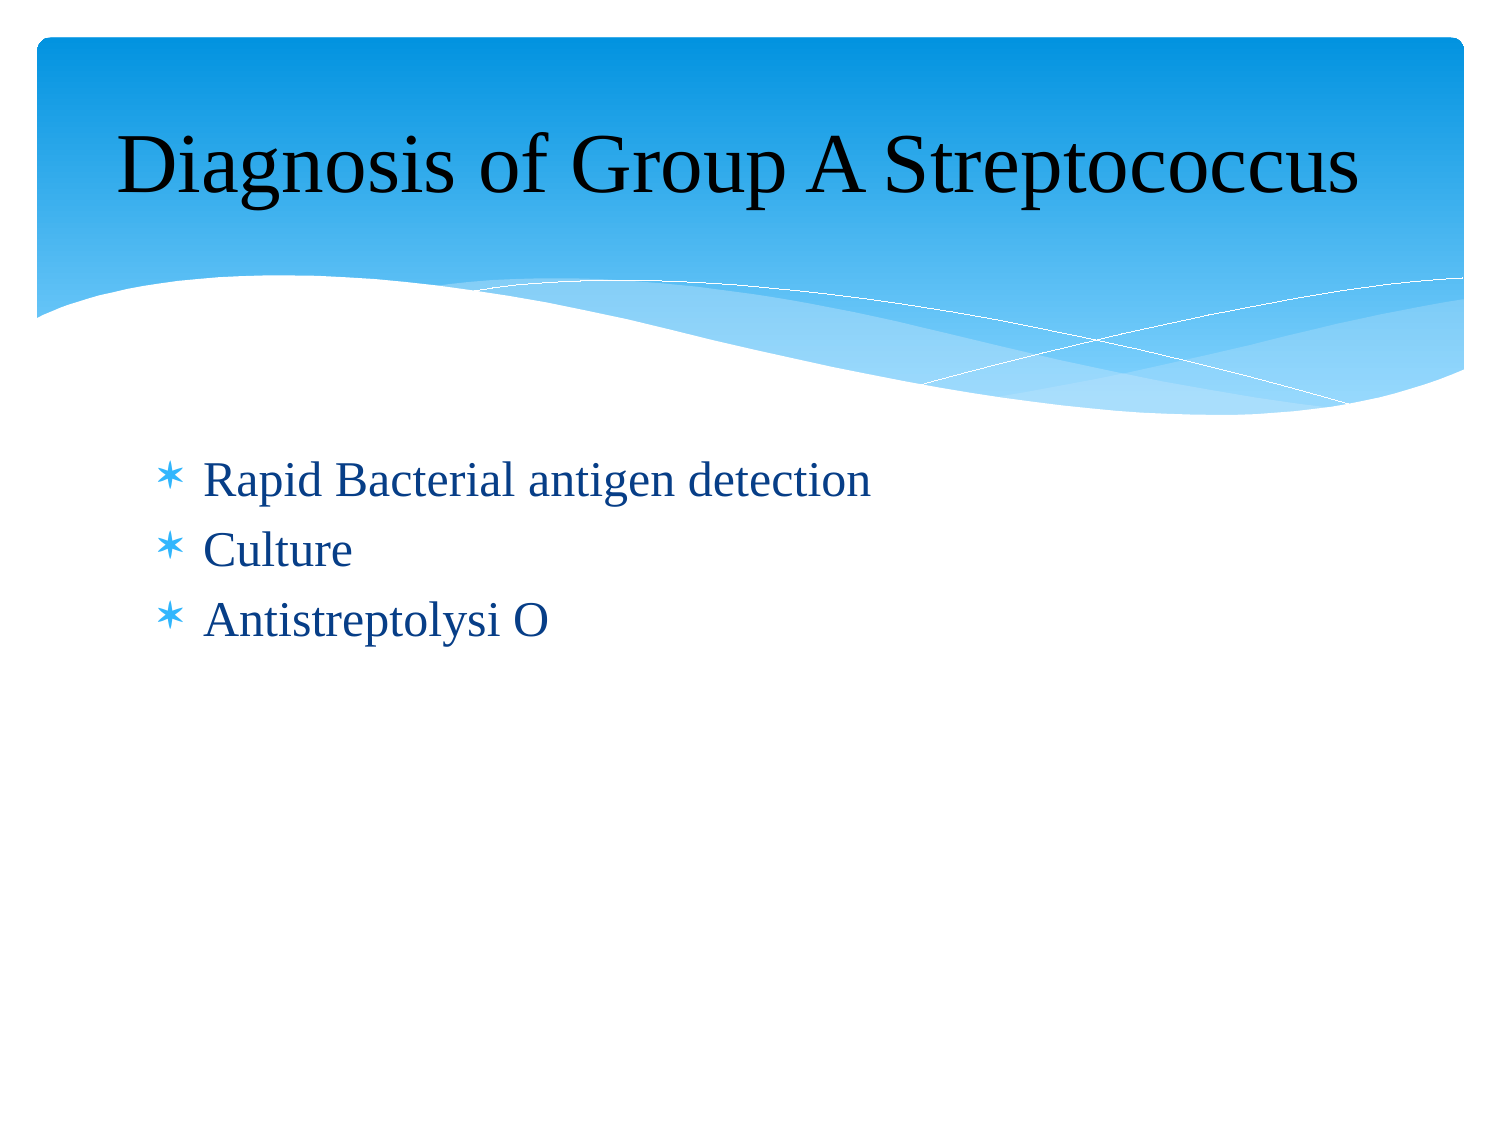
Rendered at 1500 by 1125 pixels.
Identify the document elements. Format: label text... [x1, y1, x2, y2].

title Diagnosis of Group A Streptococcus [75, 55, 1425, 261]
list Rapid Bacterial antigen detection Culture Antistreptolysi O [143, 438, 1359, 1005]
